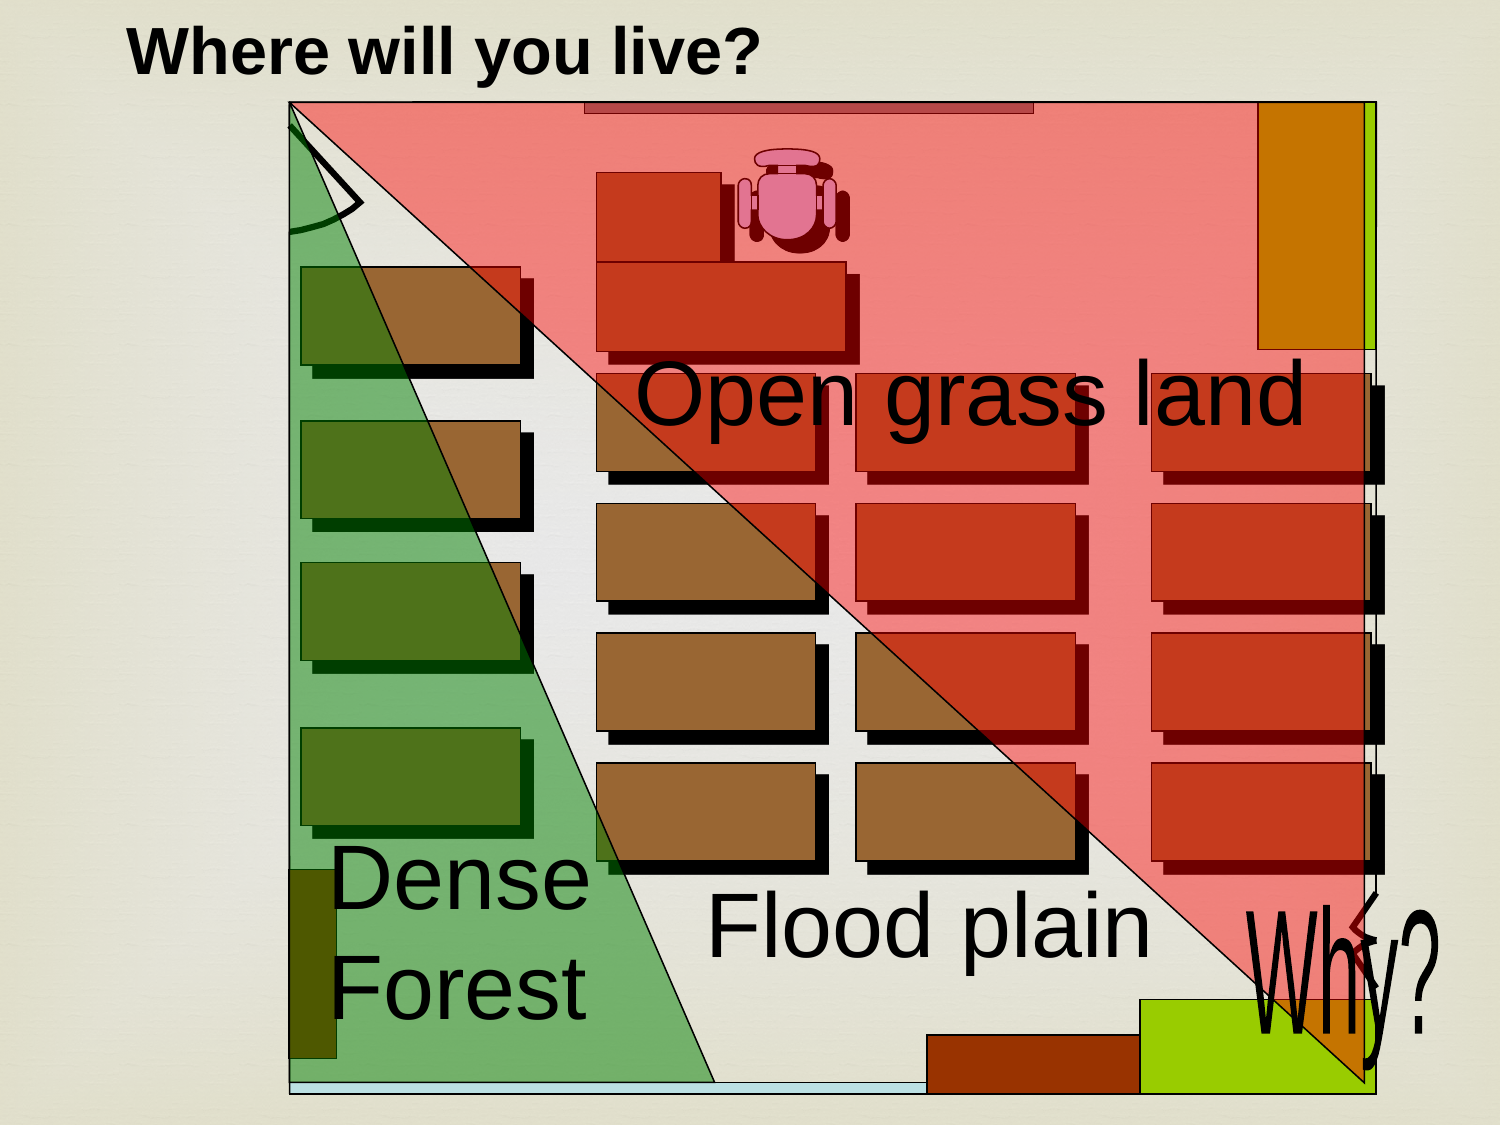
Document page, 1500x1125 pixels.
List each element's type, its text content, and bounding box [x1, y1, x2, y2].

text_box [1365, 763, 1371, 862]
text_box [1139, 999, 1376, 1094]
text_box Flood plain [690, 857, 1282, 984]
text_box [289, 1082, 927, 1095]
text_box [596, 503, 816, 602]
text_box [596, 633, 816, 732]
text_box [1365, 892, 1377, 940]
text_box [1365, 633, 1371, 732]
text_box [362, 267, 521, 366]
text_box [289, 103, 715, 1083]
text_box [289, 102, 1365, 1083]
text_box [1365, 940, 1377, 989]
text_box [856, 633, 978, 732]
text_box [856, 763, 1076, 857]
text_box [1259, 101, 1376, 350]
text_box [1365, 373, 1371, 472]
text_box Where will you live? [112, 0, 798, 96]
text_box [490, 562, 521, 633]
text_box [1365, 503, 1371, 602]
text_box [927, 1034, 1140, 1094]
text_box Dense Forest [312, 810, 632, 1046]
text_box [309, 146, 361, 217]
text_box [596, 763, 816, 862]
text_box [596, 383, 693, 472]
text_box [428, 420, 521, 519]
text_box Open grass land [620, 326, 1353, 452]
